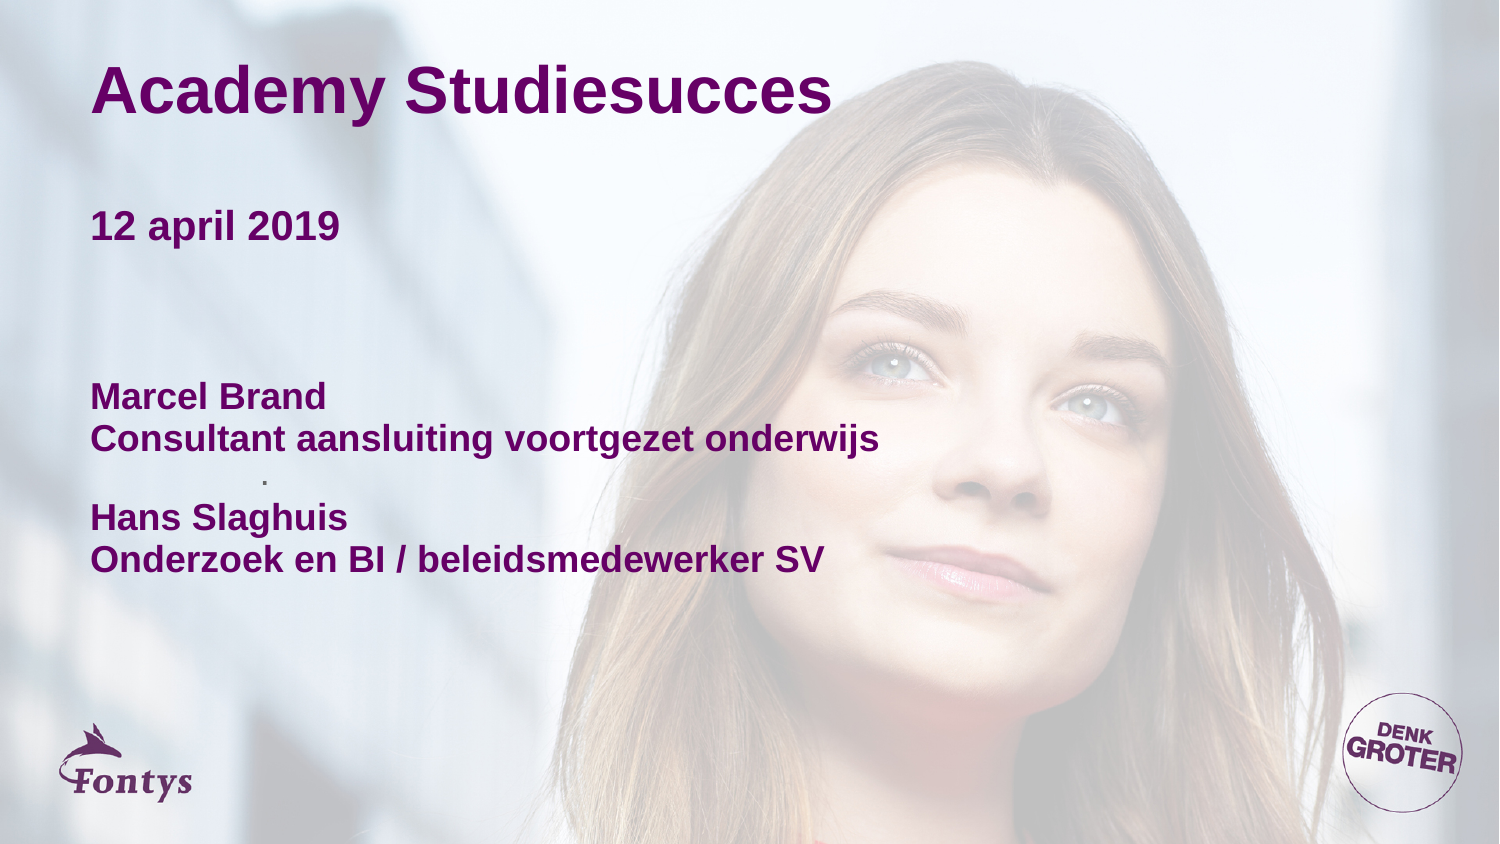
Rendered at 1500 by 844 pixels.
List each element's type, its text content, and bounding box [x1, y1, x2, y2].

picture [0, 0, 1499, 844]
text_box . [244, 440, 1394, 501]
title Academy Studiesucces 12 april 2019 Marcel Brand Consultant aansluiting voortgezet onderwijs Hans Slaghuis Onderzoek en BI / beleidsmedewerker SV [75, 45, 1425, 645]
